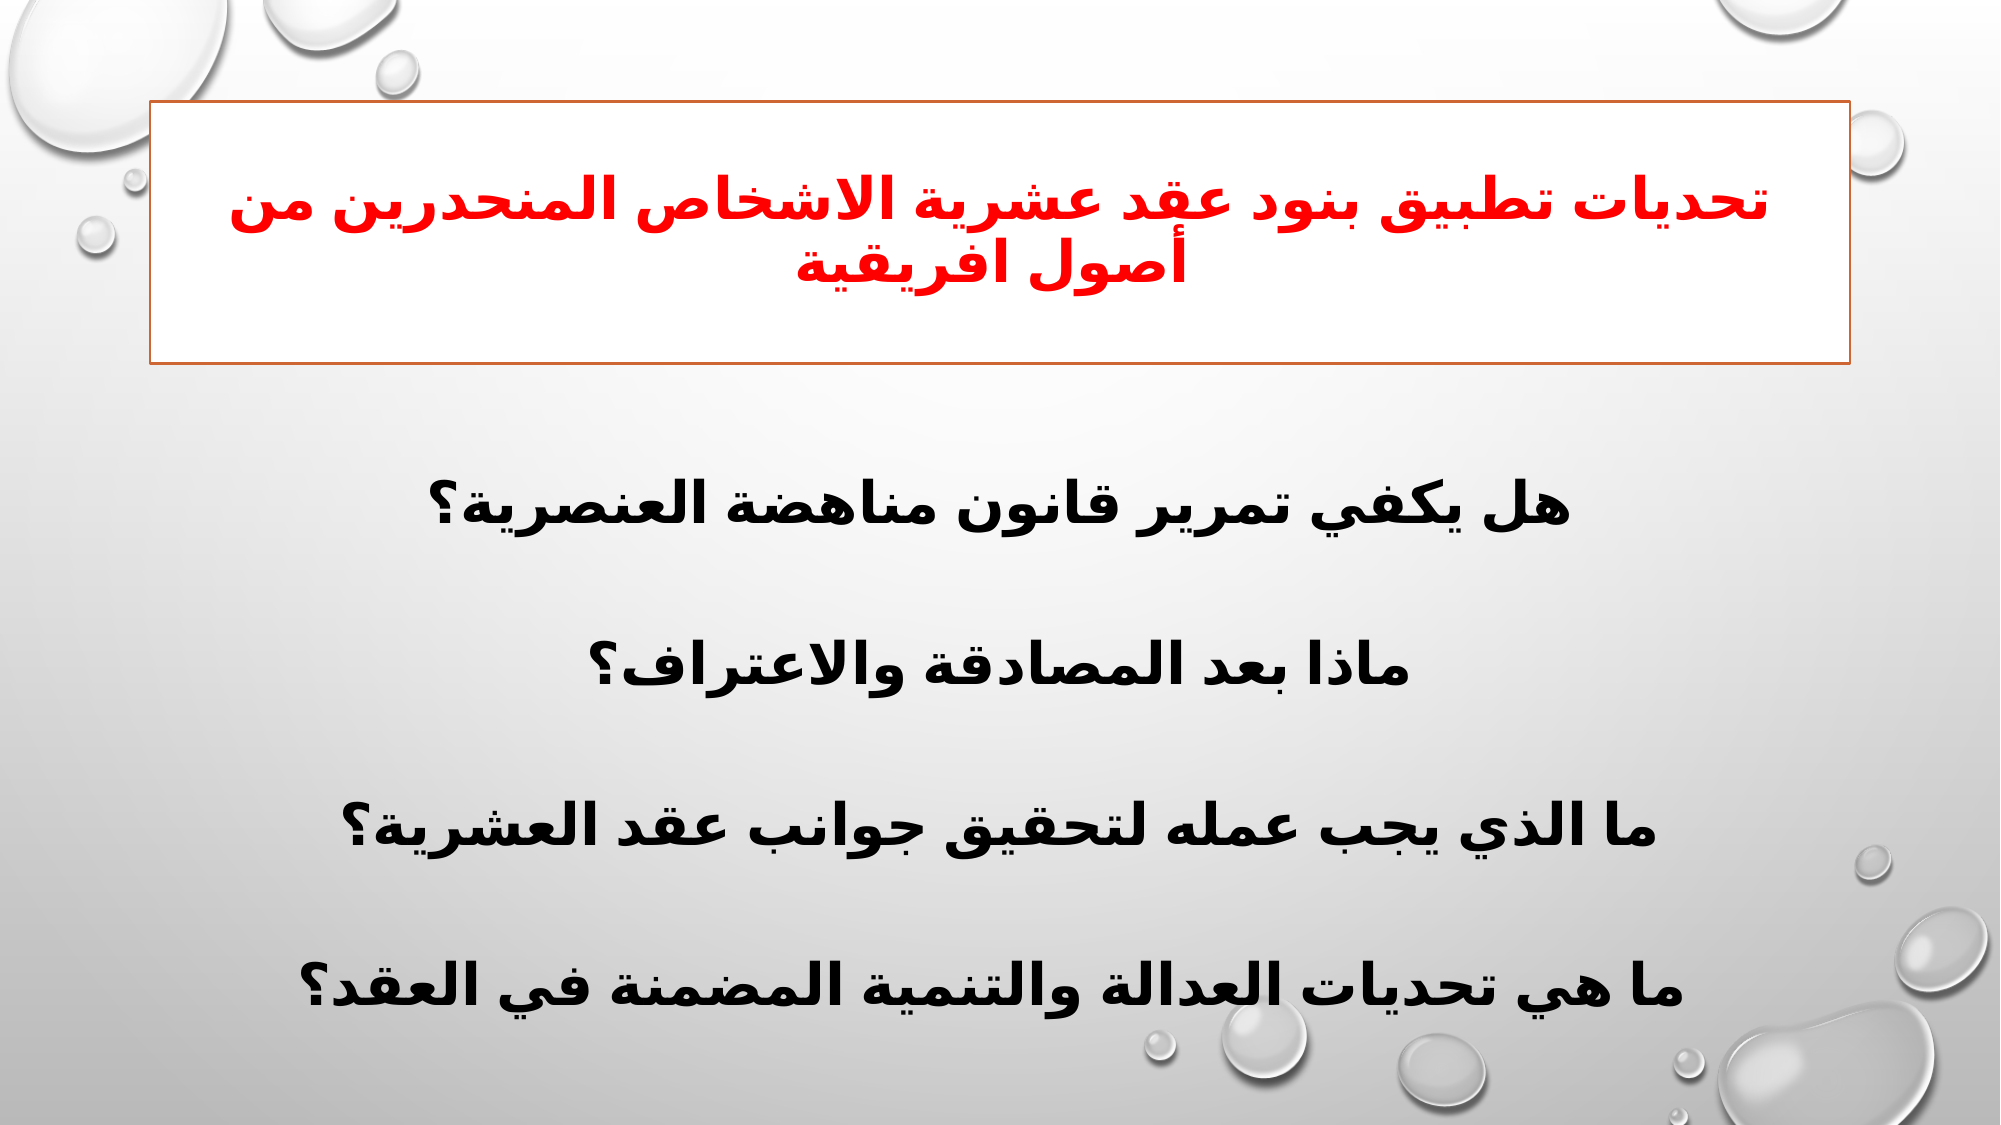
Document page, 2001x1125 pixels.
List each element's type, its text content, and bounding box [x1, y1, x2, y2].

title تحديات تطبيق بنود عقد عشرية الاشخاص المنحدرين من أصول افريقية [149, 100, 1851, 365]
list هل يكفي تمرير قانون مناهضة العنصرية؟ ماذا بعد المصادقة والاعتراف؟ ما الذي يجب عمله لتحقيق جوانب عقد العشرية؟ ما هي تحديات العدالة والتنمية المضمنة في العقد؟ [149, 388, 1850, 1063]
picture [0, 0, 2000, 1125]
